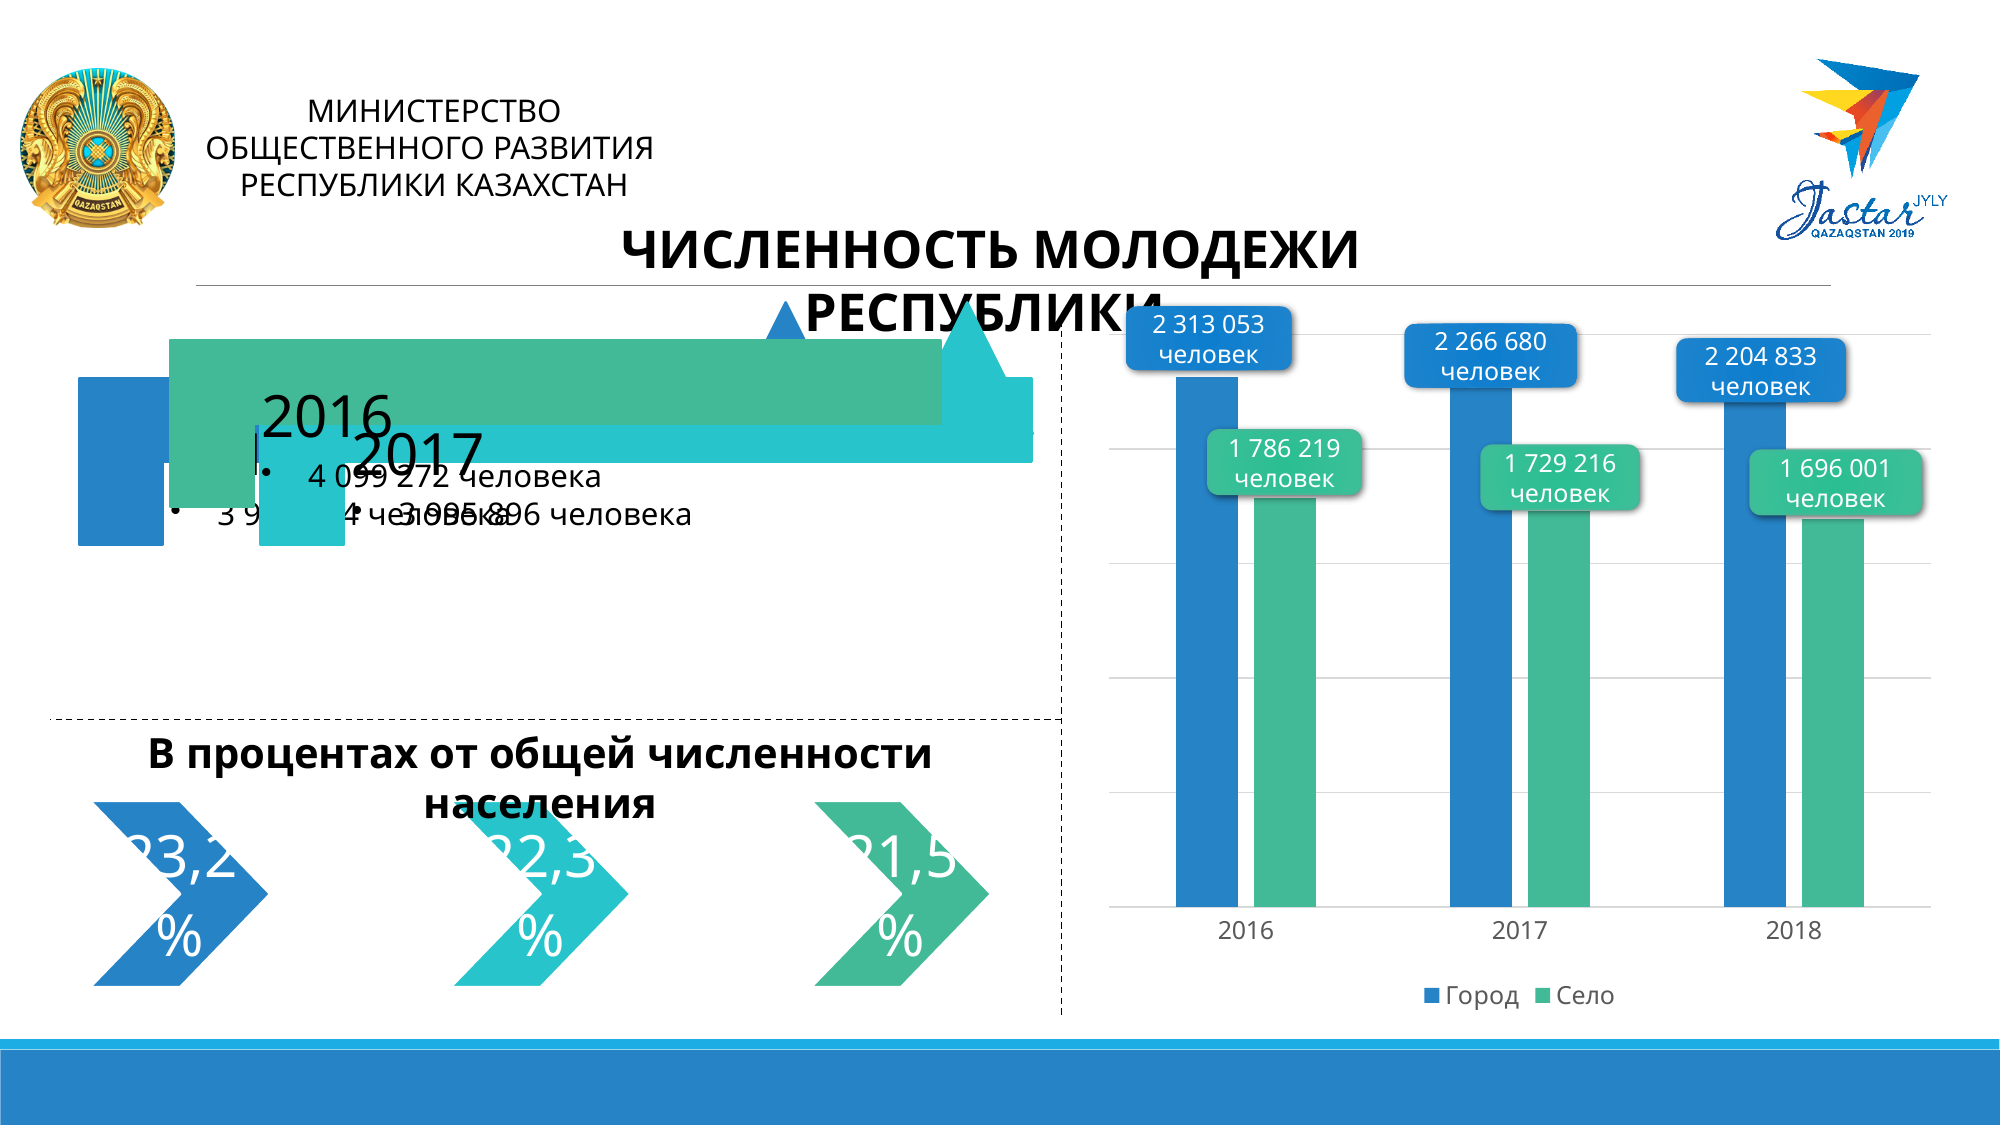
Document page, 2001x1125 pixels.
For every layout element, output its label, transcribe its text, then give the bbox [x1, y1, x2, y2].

text_box ЧИСЛЕННОСТЬ МОЛОДЕЖИ РЕСПУБЛИКИ [426, 209, 1557, 350]
text_box В процентах от общей численности населения [20, 719, 1058, 835]
text_box 2 313 053 человек [1125, 306, 1292, 317]
picture [19, 67, 176, 229]
text_box МИНИСТЕРСТВО ОБЩЕСТВЕННОГО РАЗВИТИЯ РЕСПУБЛИКИ КАЗАХСТАН [183, 83, 688, 211]
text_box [78, 320, 1034, 715]
picture [1773, 54, 1949, 242]
chart [1091, 320, 1949, 1019]
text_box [89, 800, 992, 988]
